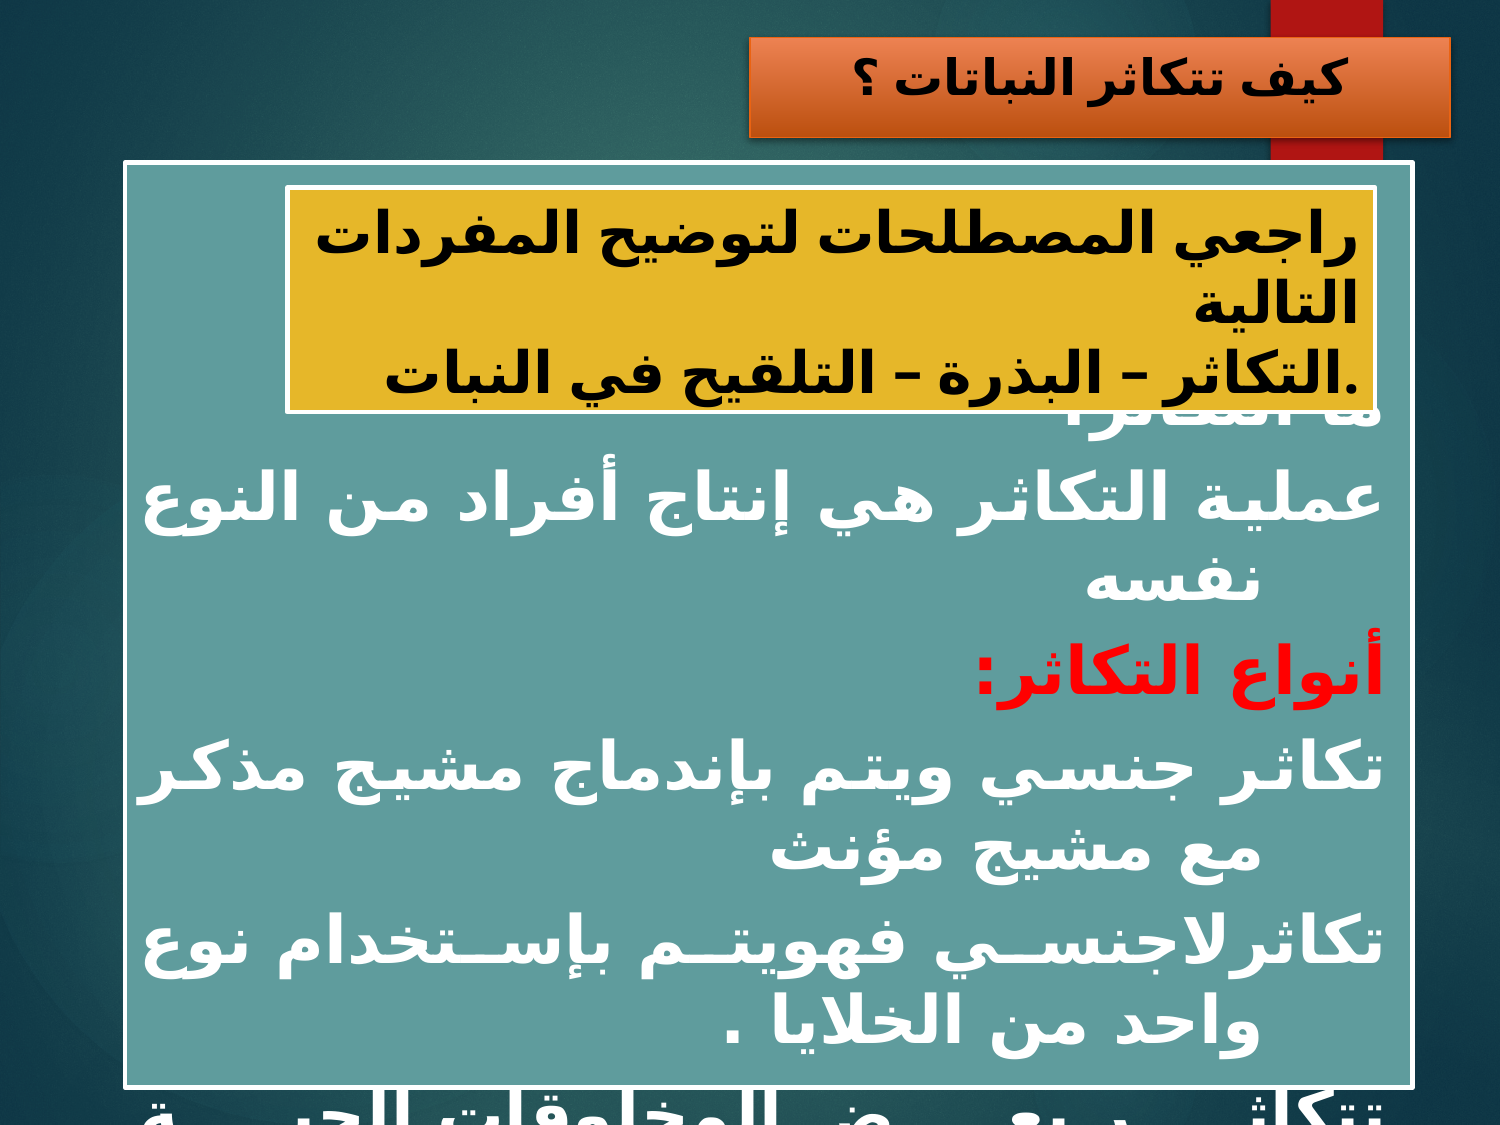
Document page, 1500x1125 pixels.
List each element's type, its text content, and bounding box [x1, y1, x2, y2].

text_box راجعي المصطلحات لتوضيح المفردات التالية التكاثر – البذرة – التلقيح في النبات. [285, 185, 1377, 414]
title كيف تتكاثر النباتات ؟ [749, 37, 1451, 138]
text_box ما التكاثر؟ عملية التكاثر هي إنتاج أفراد من النوع نفسه أنواع التكاثر: تكاثر جنسي ويتم بإندماج مشيج مذكر مع مشيج مؤنث تكاثرلاجنسي فهويتم بإستخدام نوع واحد من الخلايا . تتكاثر بعض المخلوقات الحية بالطريقتين معا. قال تعالى( سُبْحَانَ الَّذِي خَلَقَ الْأَزْوَاجَ كُلَّهَا مِمَّا تُنْبِتُ الْأَرْضُ وَمِنْ أَنْفُسِهِمْ وَمِمَّا لَا يَعْلَمُونَ) (36) يس [123, 160, 1415, 1090]
